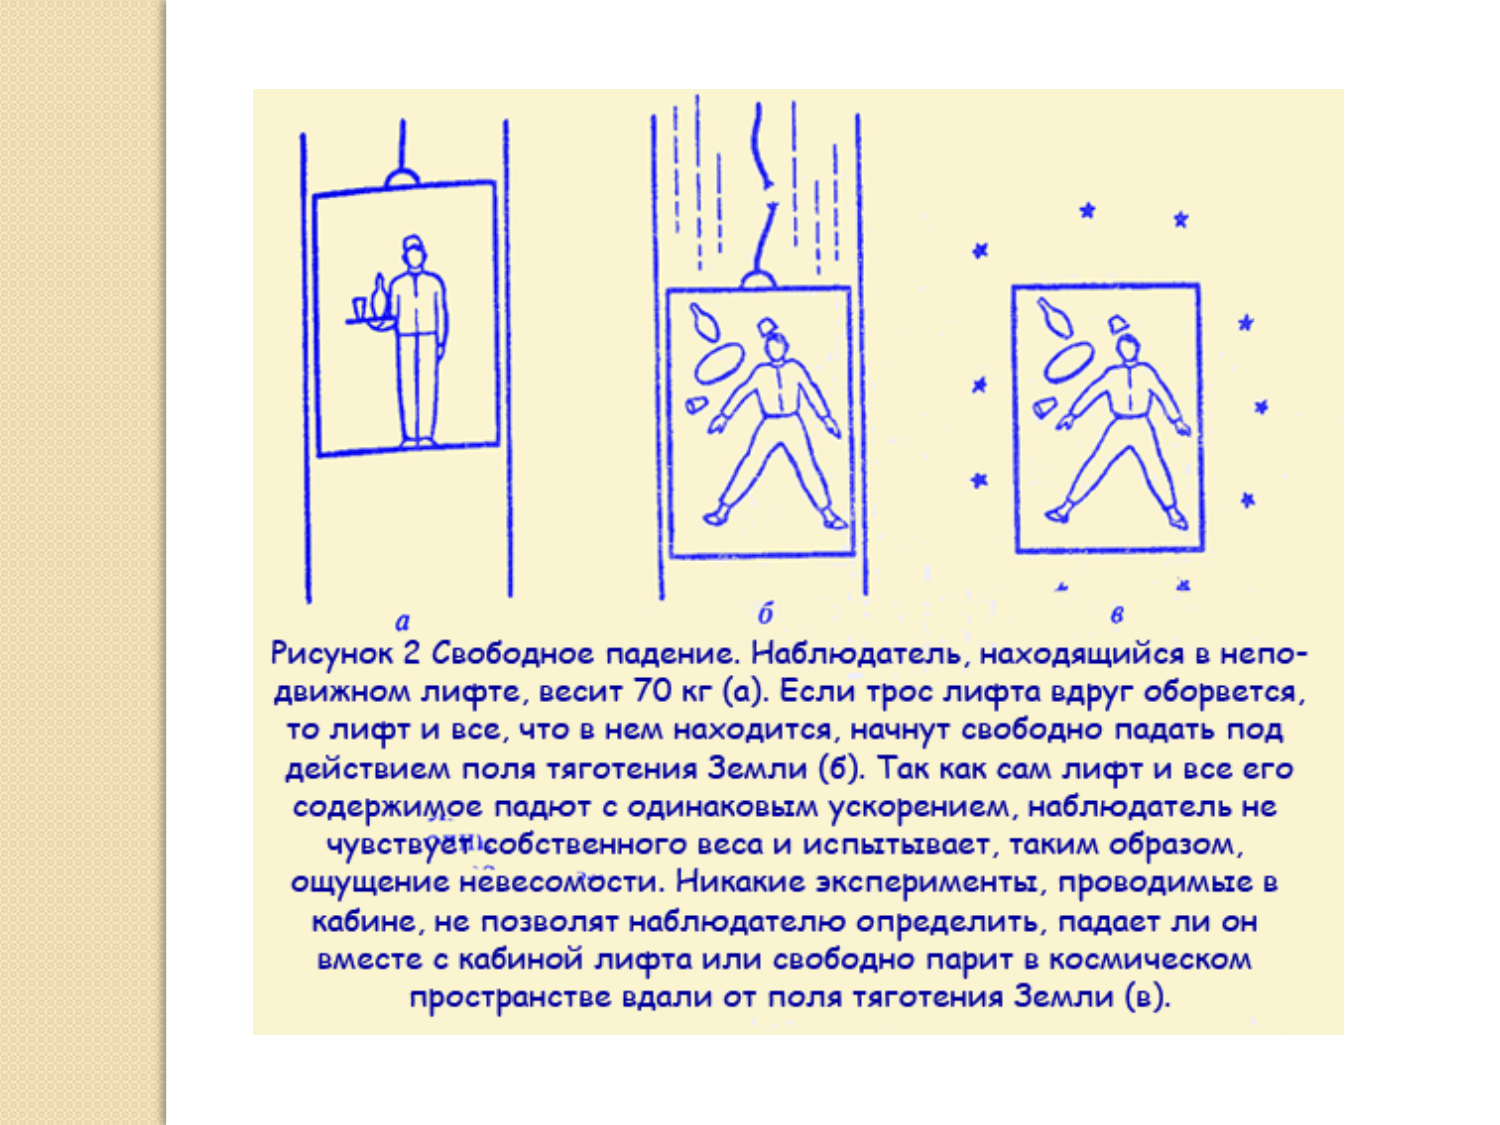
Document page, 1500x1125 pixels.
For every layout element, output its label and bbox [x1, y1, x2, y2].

picture [253, 89, 1344, 1036]
